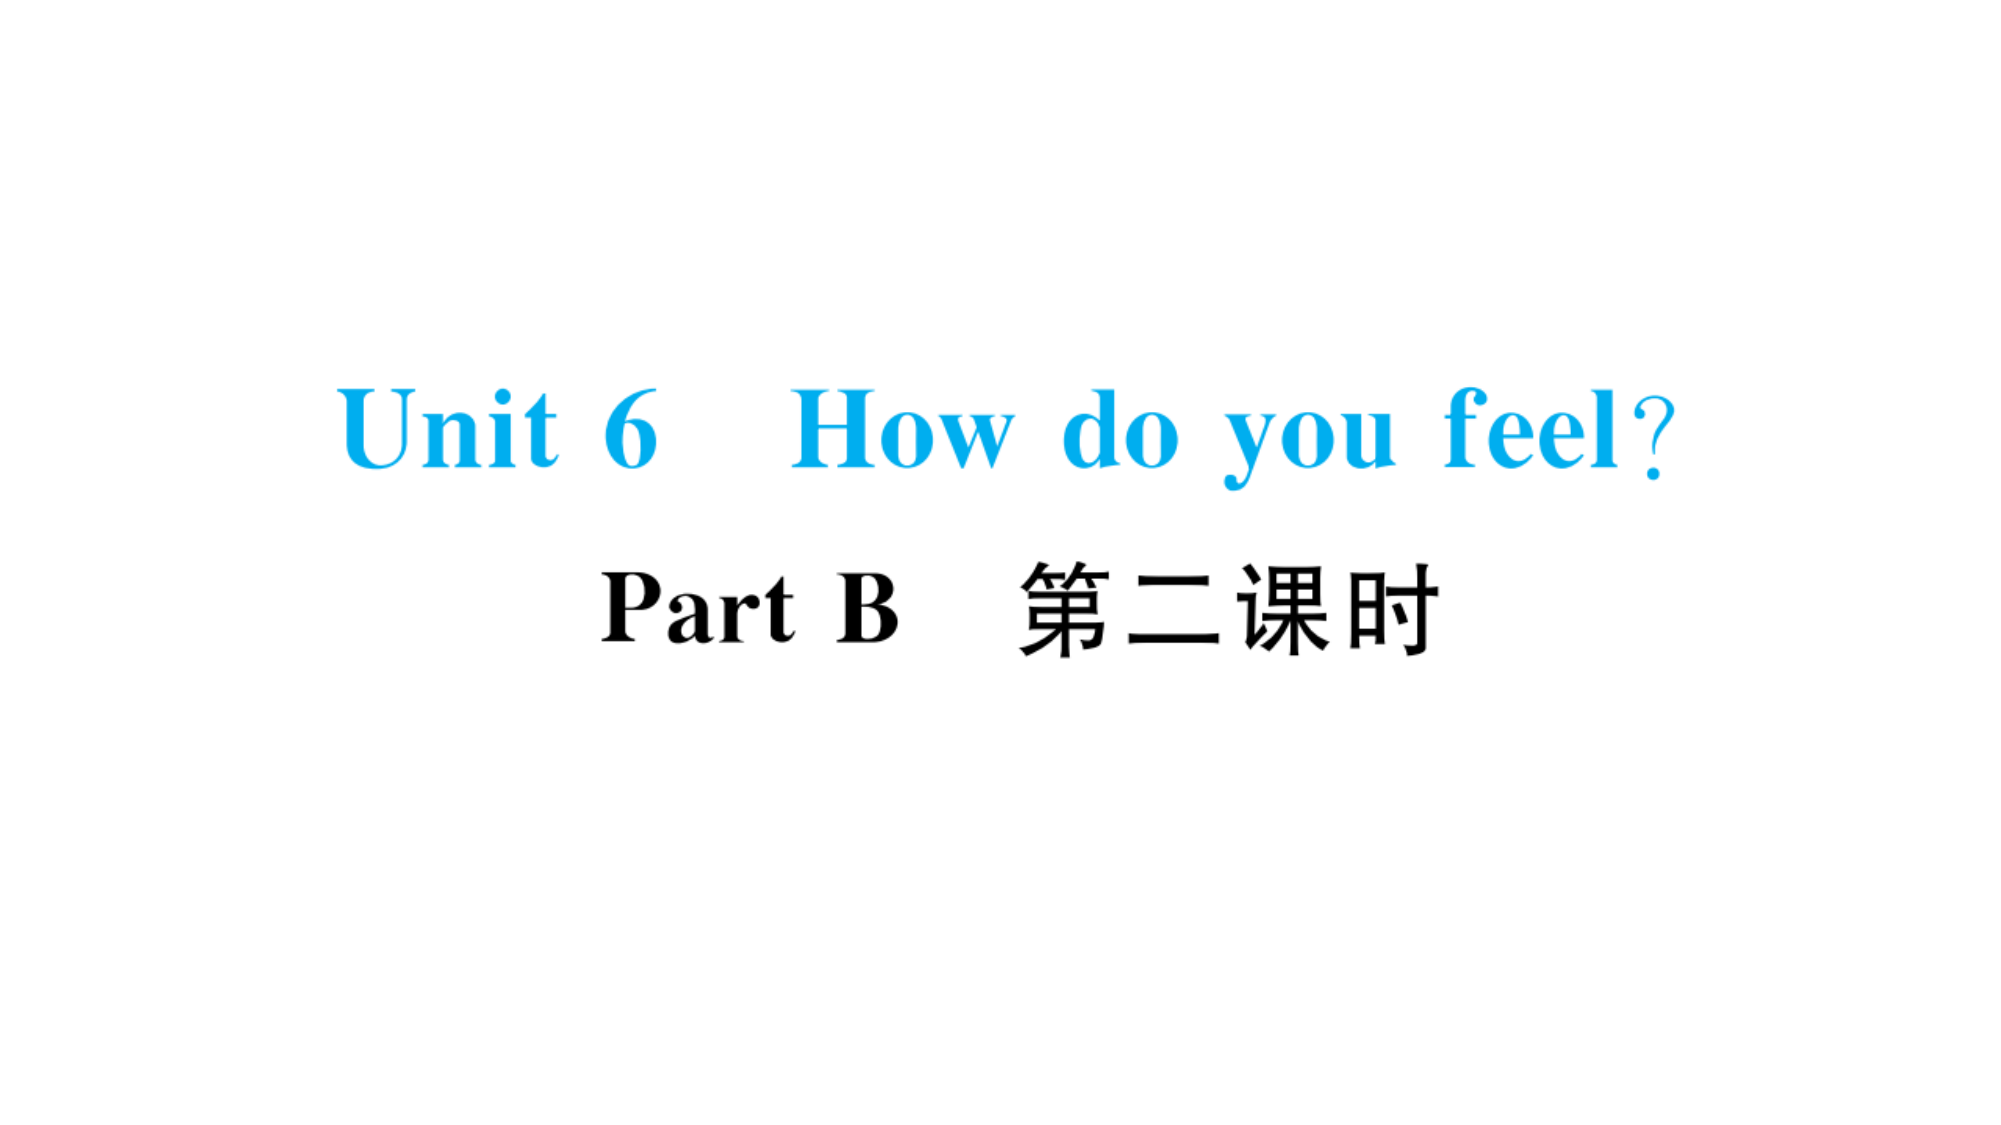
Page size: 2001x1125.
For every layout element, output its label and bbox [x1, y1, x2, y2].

picture [242, 325, 1768, 702]
